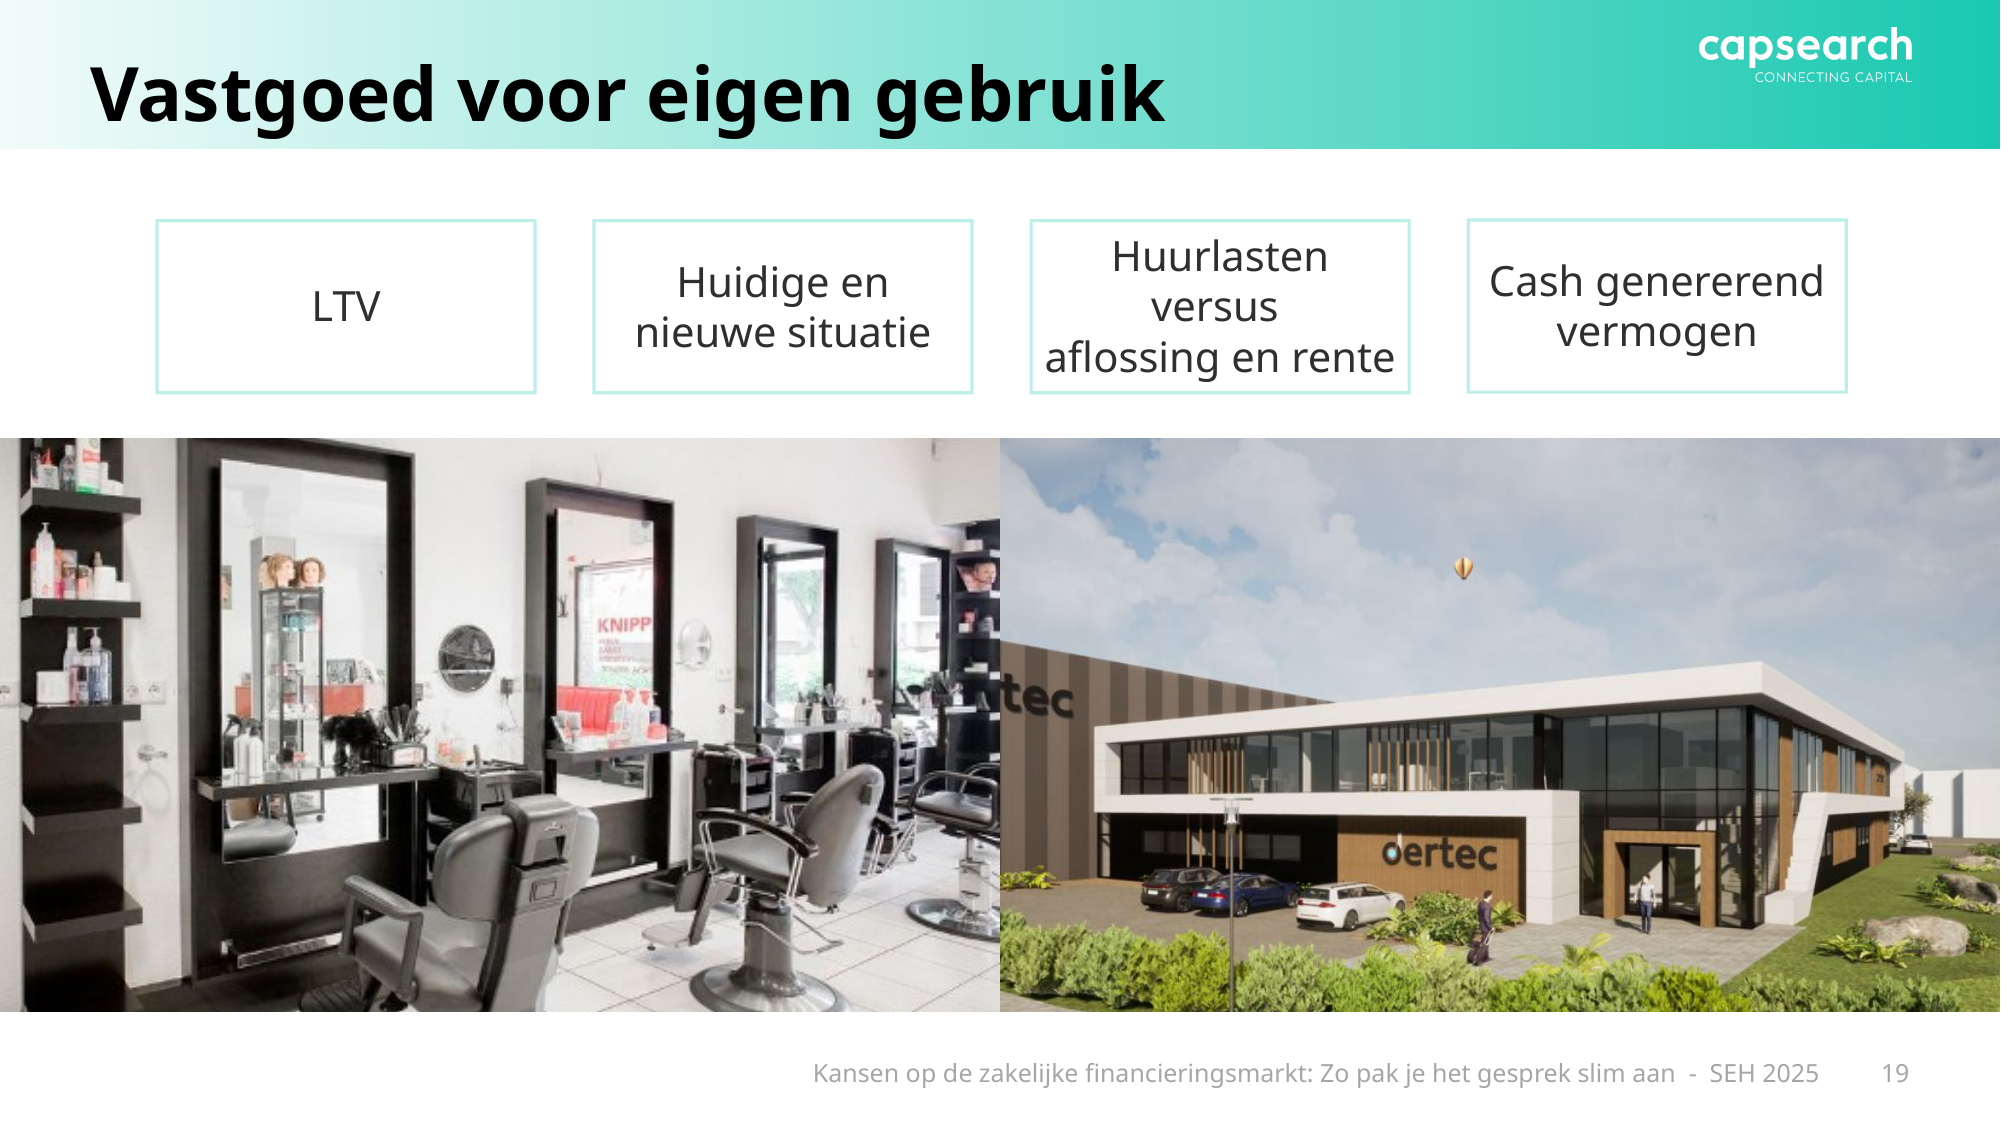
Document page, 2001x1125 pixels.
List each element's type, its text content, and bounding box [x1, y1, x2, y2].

text_box Huurlasten versus aflossing en rente [1030, 219, 1411, 394]
text_box LTV [155, 219, 537, 394]
picture [0, 438, 2000, 1012]
footer Kansen op de zakelijke financieringsmarkt: Zo pak je het gesprek slim aan - SEH 2025 [728, 1057, 1821, 1088]
slide_number 19 [1850, 1057, 1910, 1088]
text_box Cash genererend vermogen [1467, 218, 1848, 394]
title Vastgoed voor eigen gebruik [90, 60, 1668, 138]
text_box Huidige en nieuwe situatie [592, 219, 974, 394]
